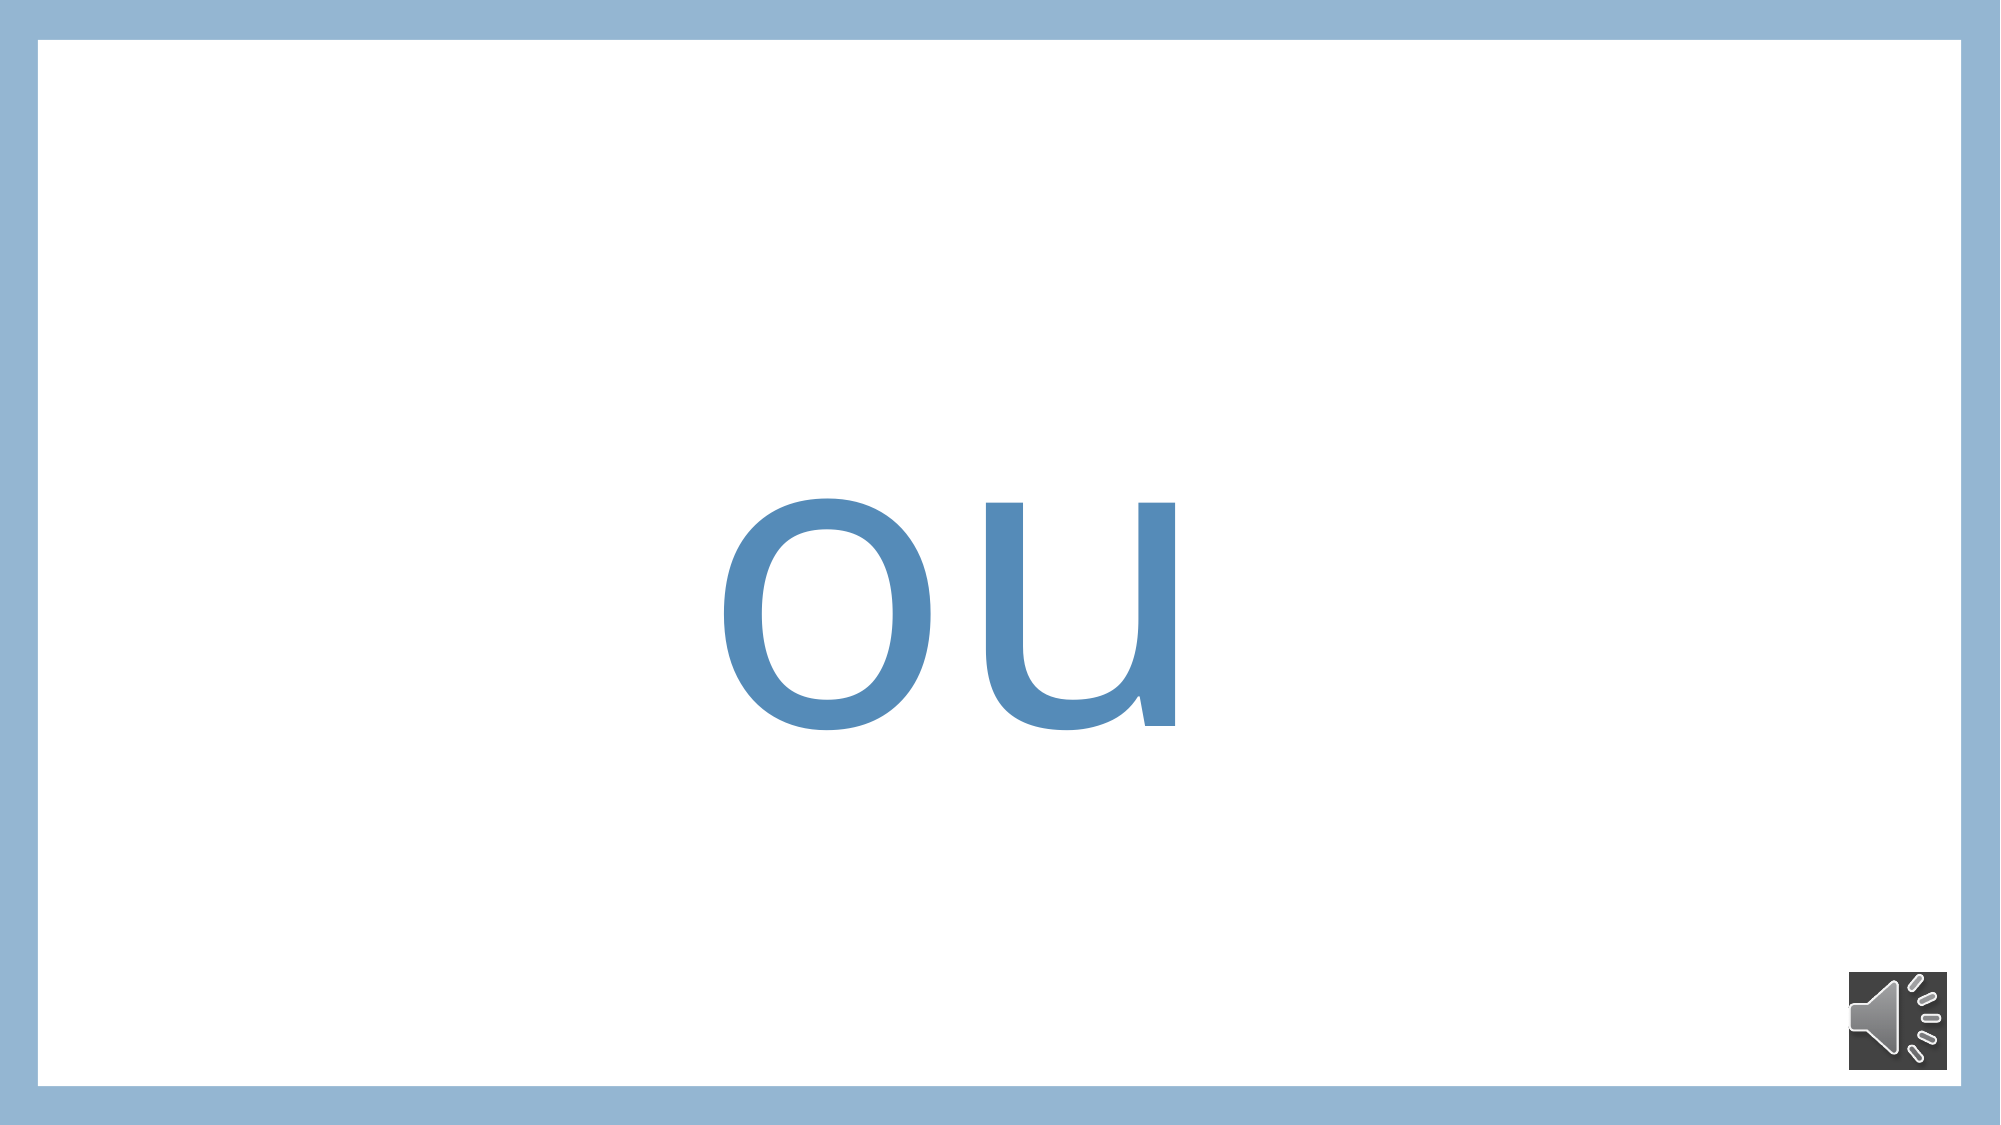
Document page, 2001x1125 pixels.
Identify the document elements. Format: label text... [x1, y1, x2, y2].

picture [1847, 970, 1949, 1072]
text_box ou [686, 302, 1226, 818]
